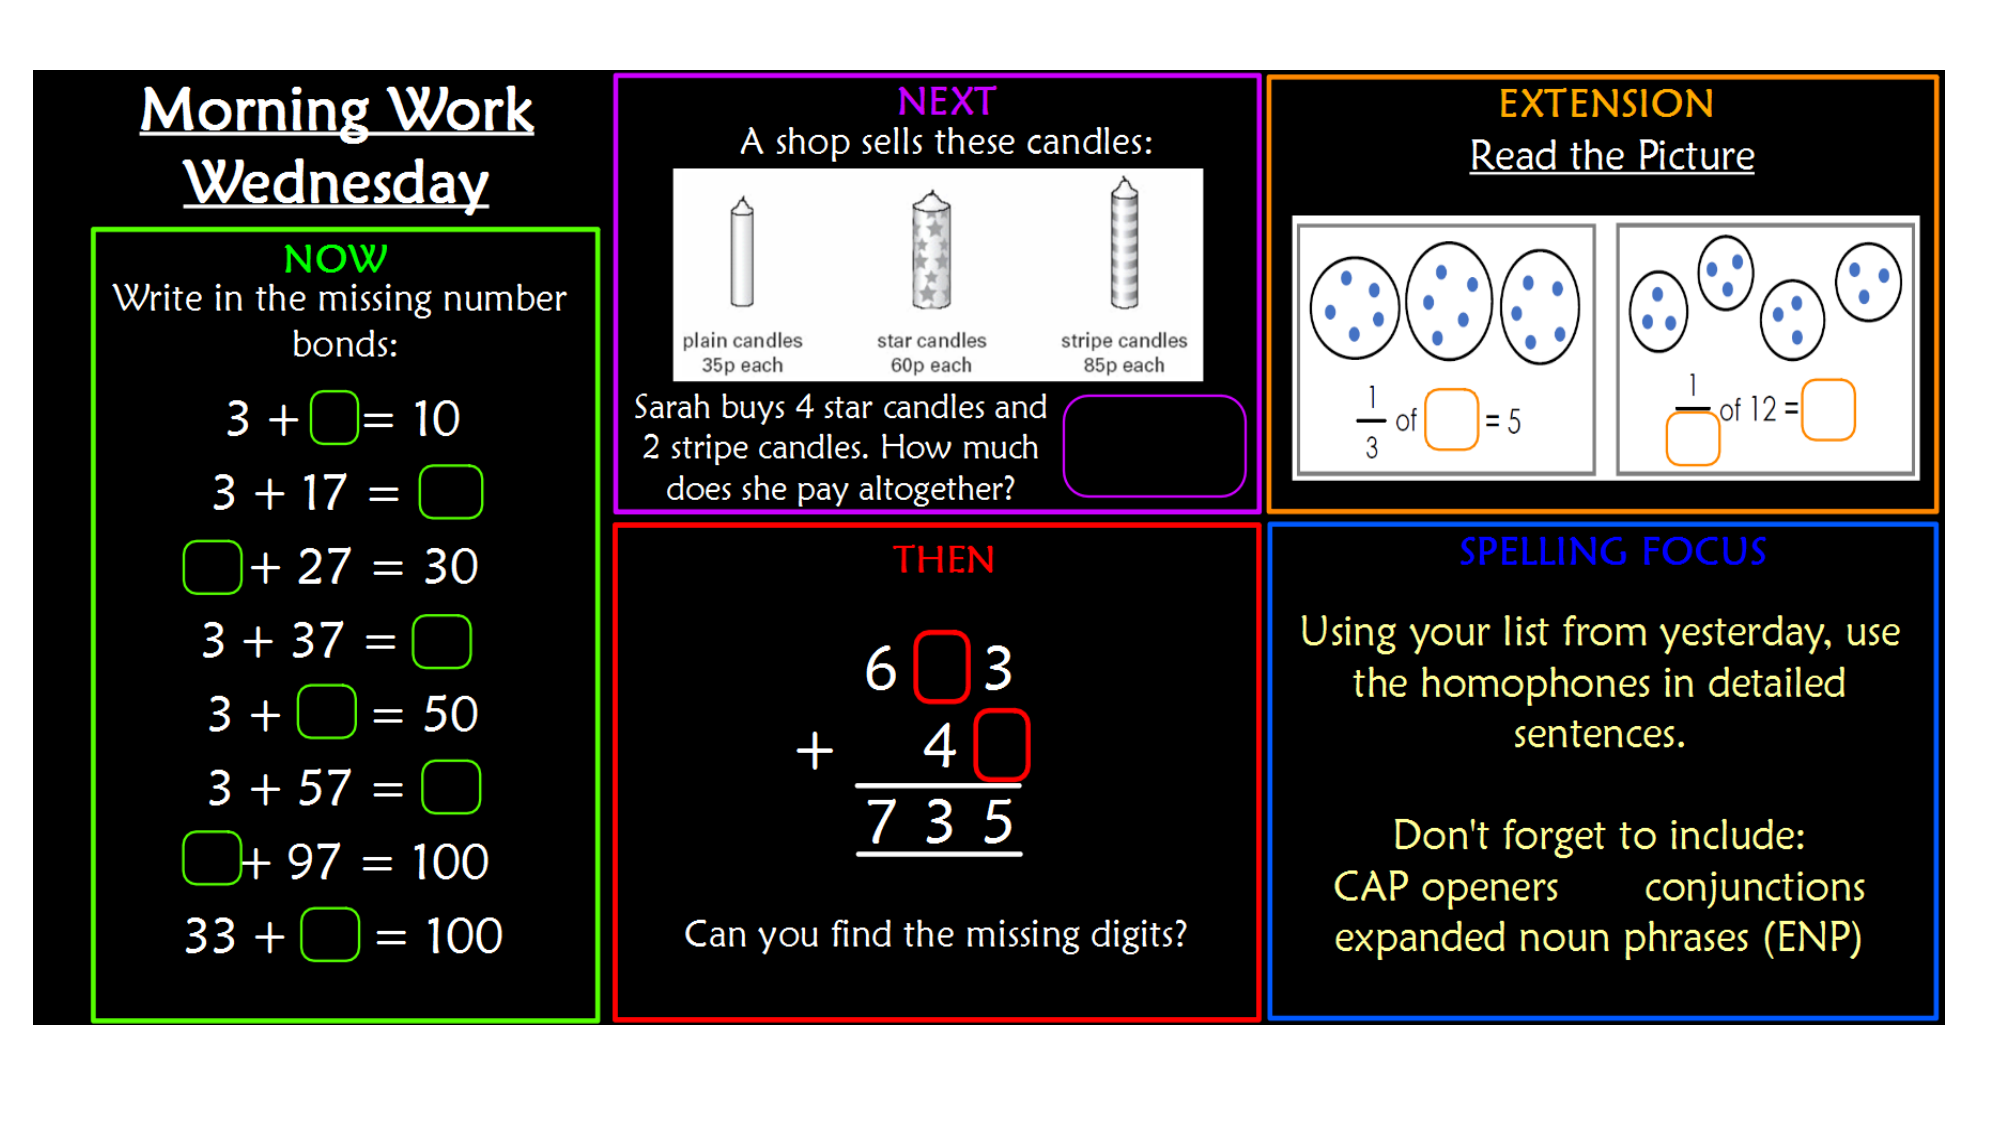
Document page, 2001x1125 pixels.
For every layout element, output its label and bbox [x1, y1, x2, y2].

picture [33, 70, 1945, 1025]
